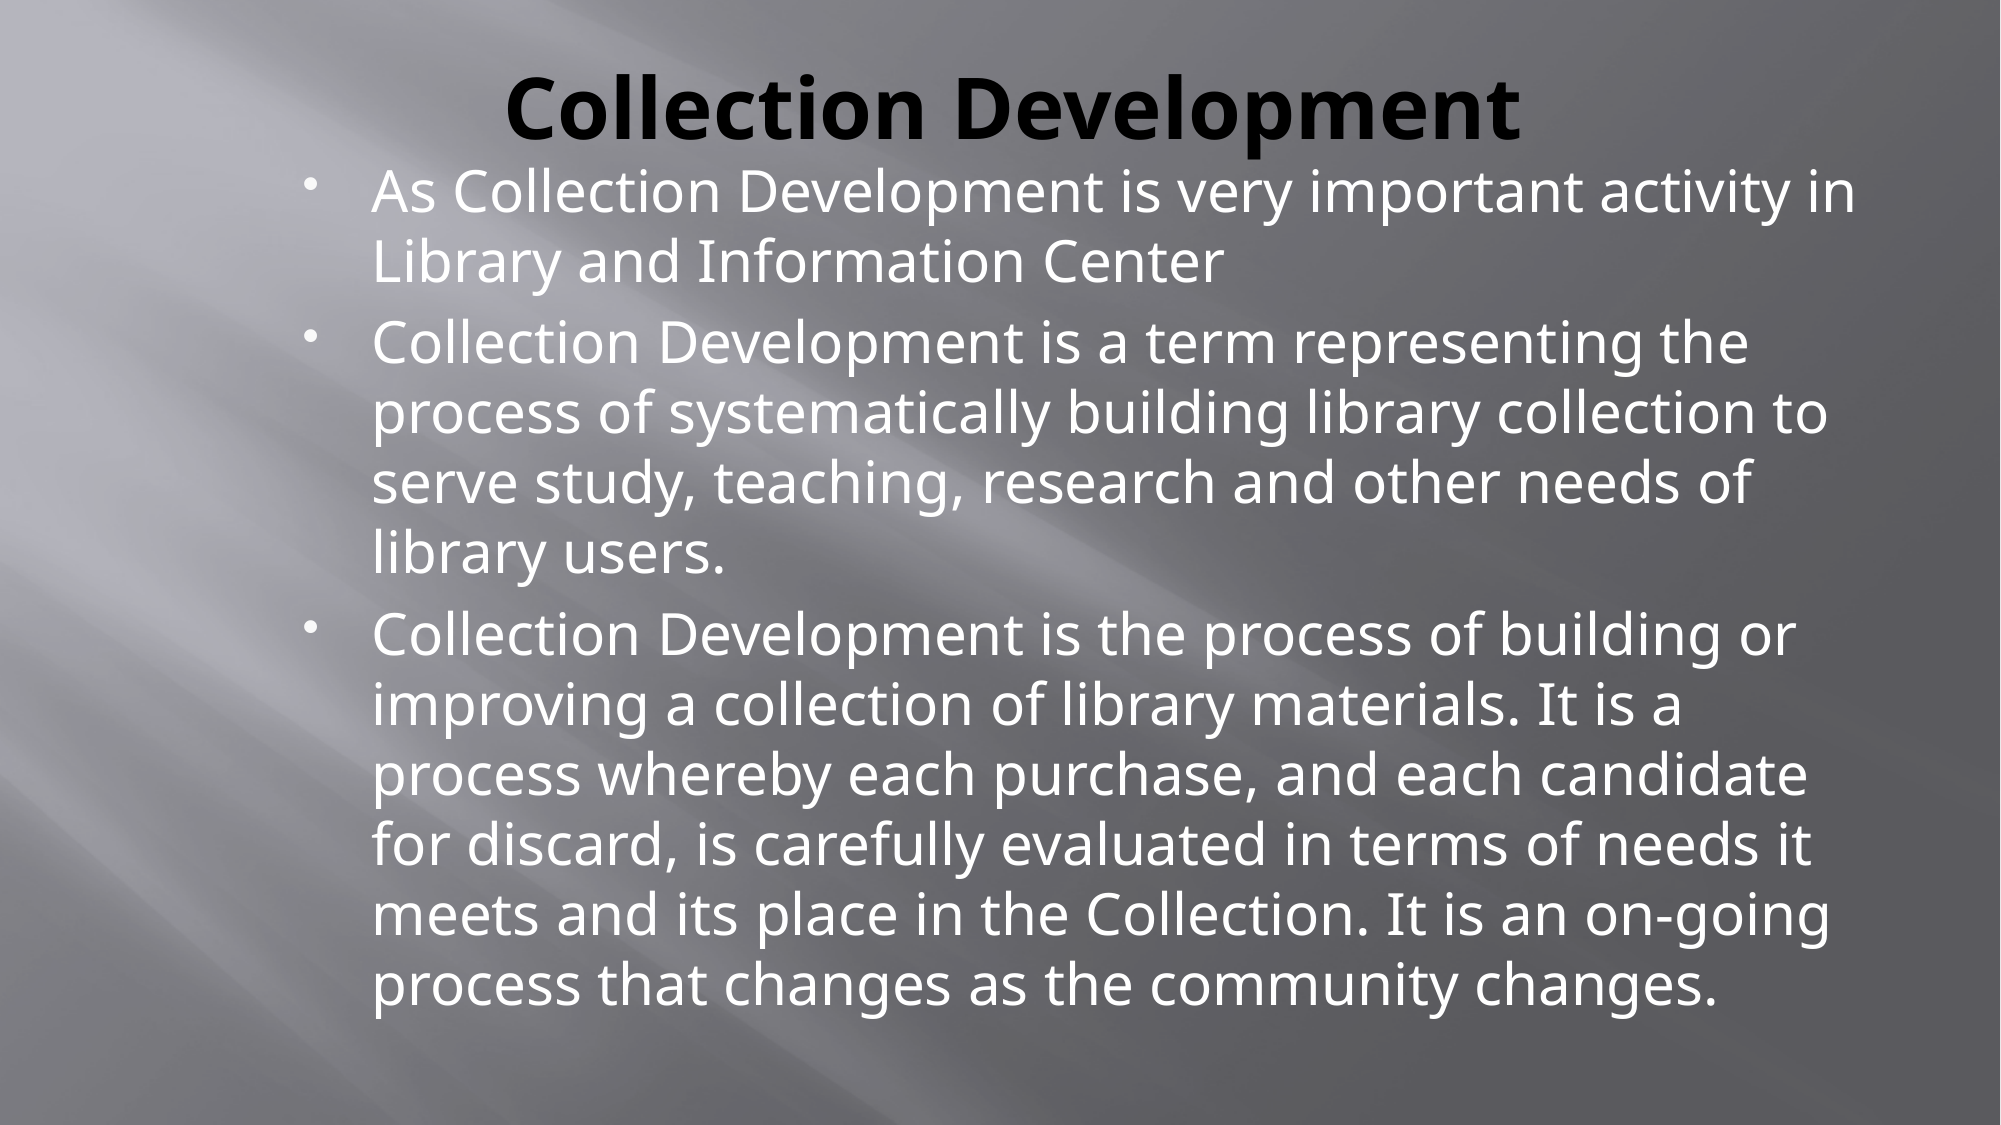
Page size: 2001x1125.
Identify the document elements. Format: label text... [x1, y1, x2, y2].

list As Collection Development is very important activity in Library and Information Center Collection Development is a term representing the process of systematically building library collection to serve study, teaching, research and other needs of library users. Collection Development is the process of building or improving a collection of library materials. It is a process whereby each purchase, and each candidate for discard, is carefully evaluated in terms of needs it meets and its place in the Collection. It is an on-going process that changes as the community changes. [267, 146, 1910, 1063]
title Collection Development [282, 0, 1745, 146]
